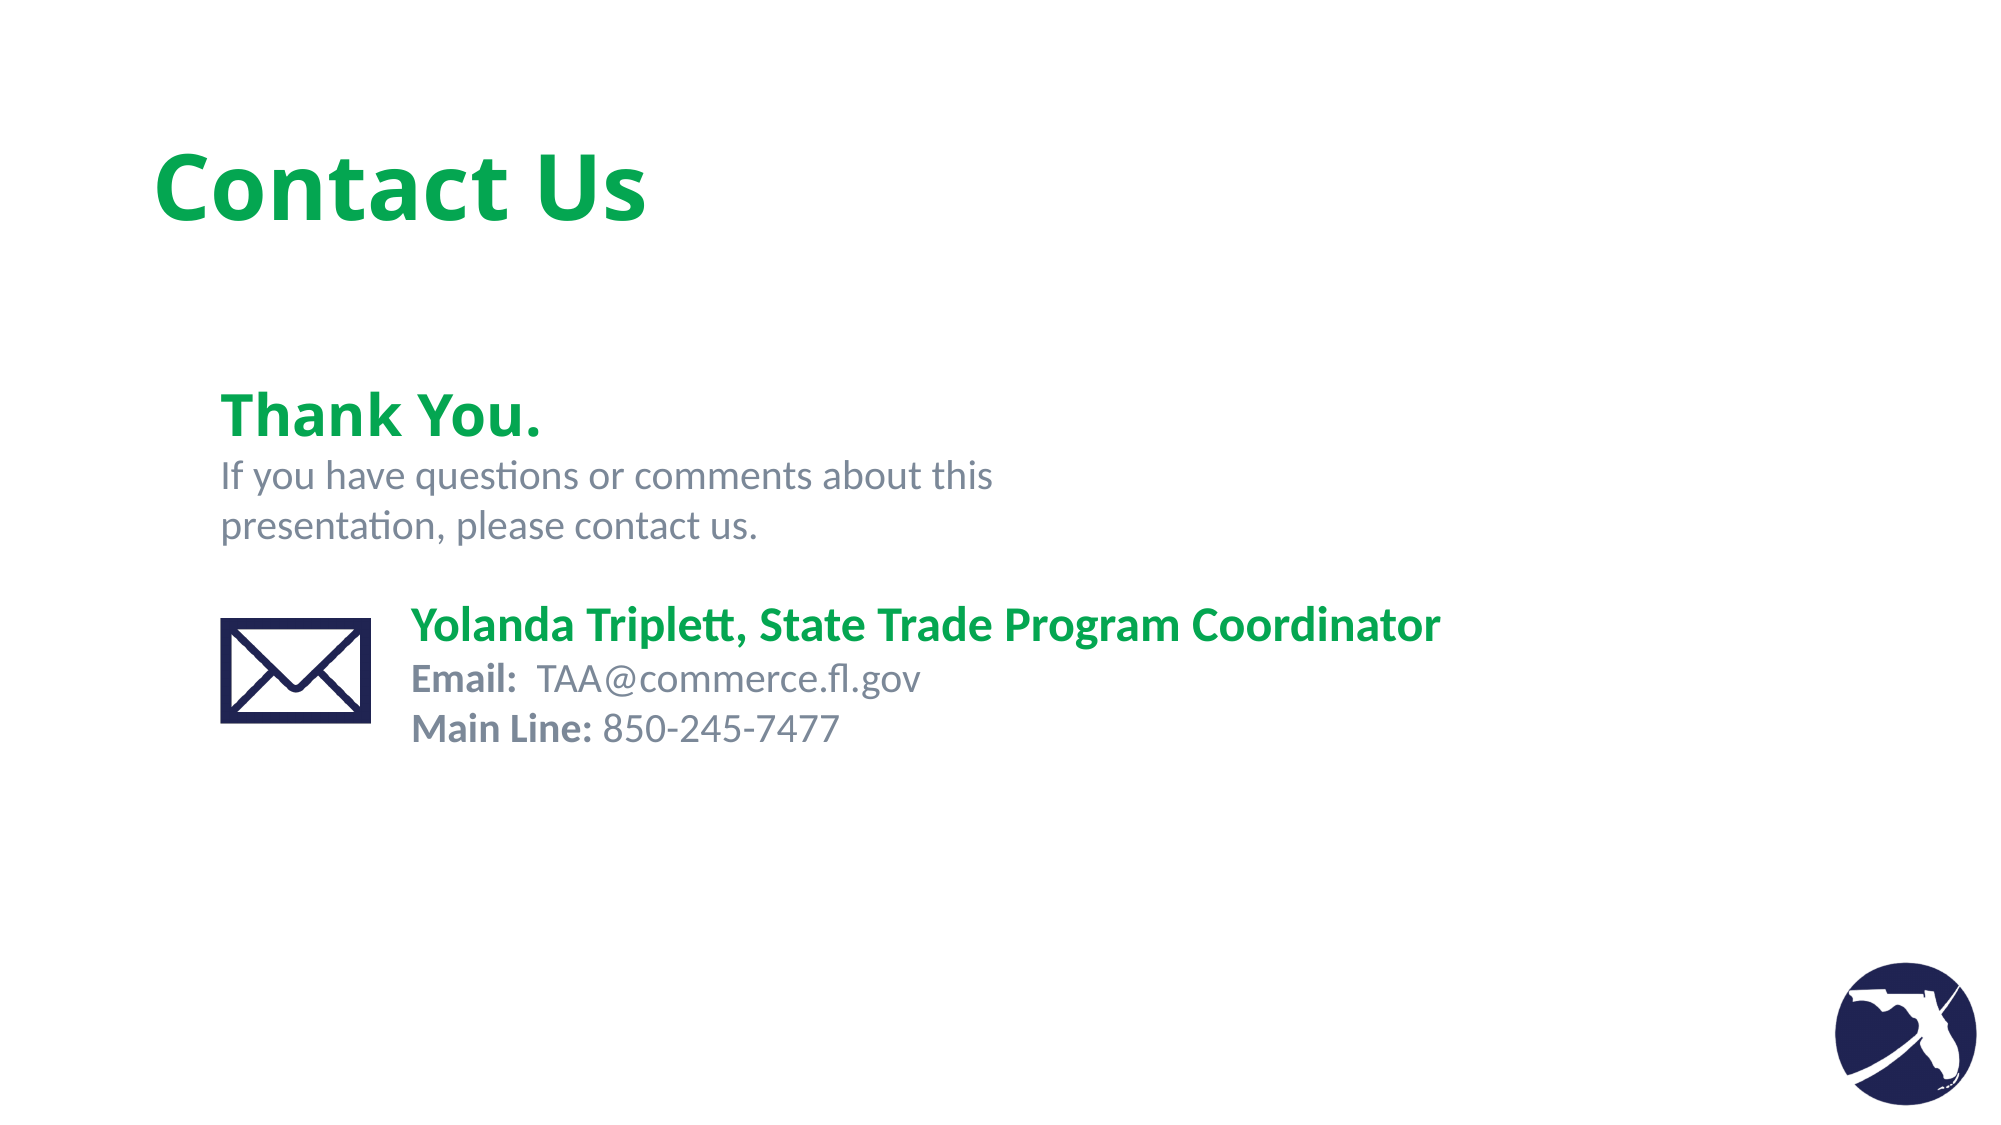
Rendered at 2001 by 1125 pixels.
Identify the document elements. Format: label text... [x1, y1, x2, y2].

title Contact Us [137, 82, 1863, 300]
picture [205, 580, 386, 761]
picture [1834, 961, 1979, 1109]
text_box Yolanda Triplett, State Trade Program Coordinator Email: TAA@commerce.fl.gov Main Line: 850-245-7477 [396, 583, 1515, 759]
text_box If you have questions or comments about this presentation, please contact us. [205, 440, 1208, 556]
text_box Thank You. [205, 370, 1233, 456]
